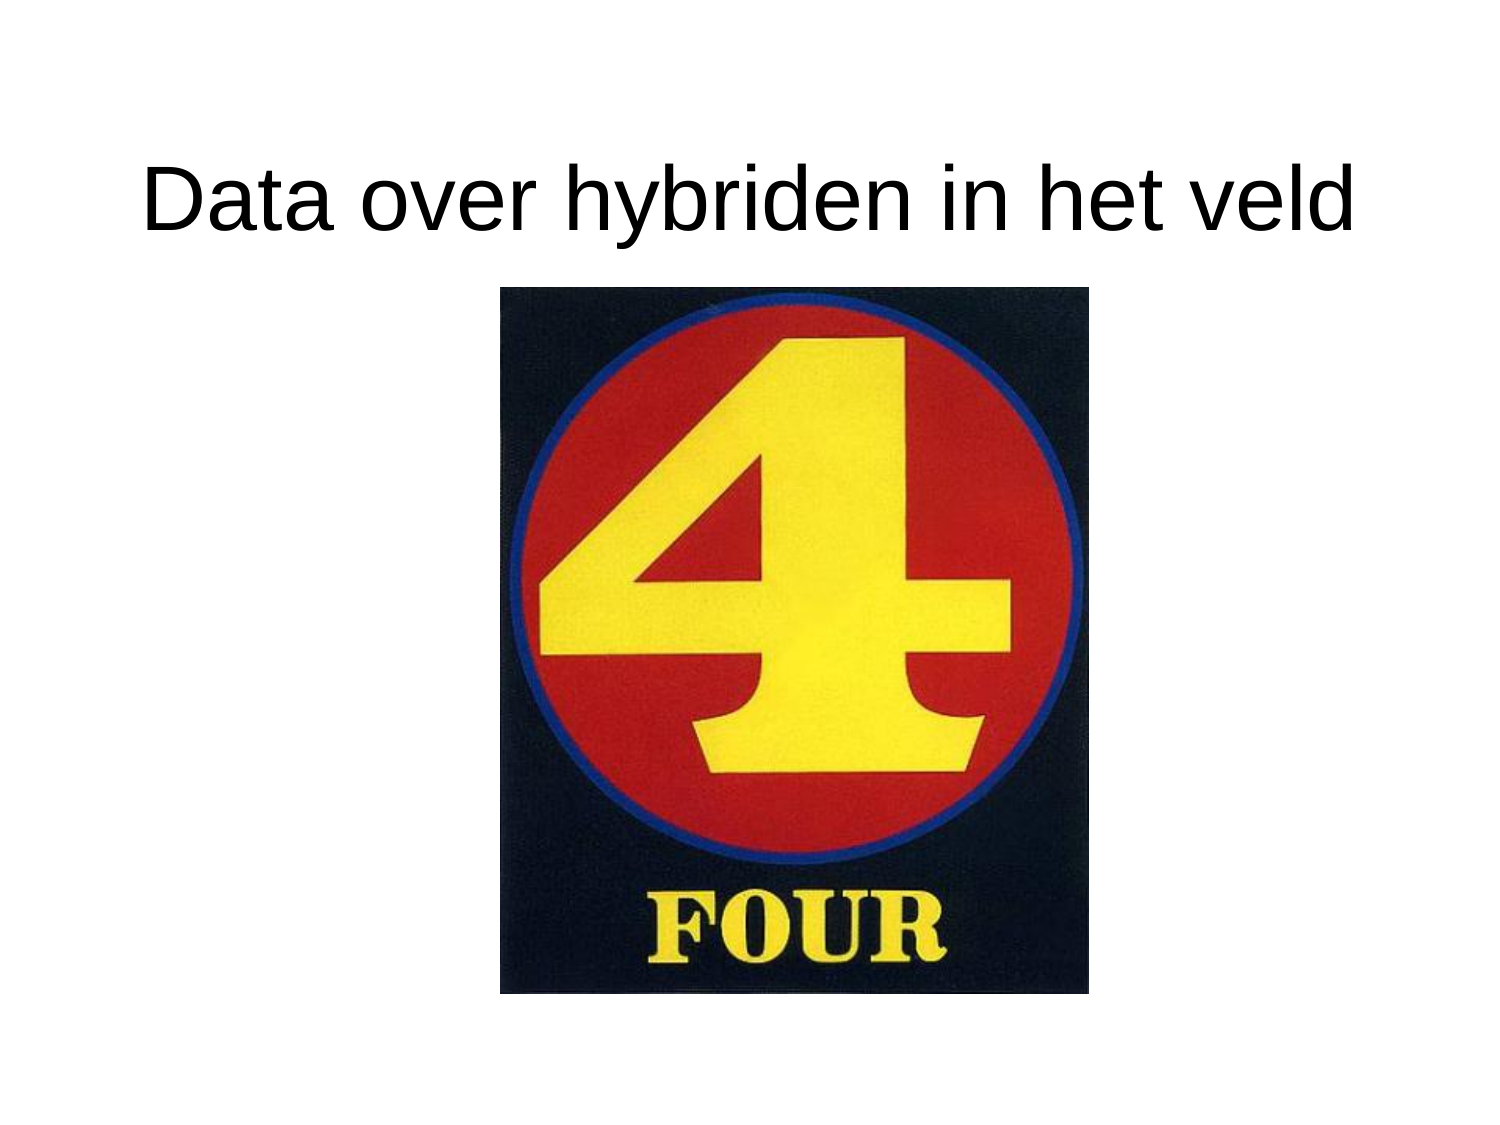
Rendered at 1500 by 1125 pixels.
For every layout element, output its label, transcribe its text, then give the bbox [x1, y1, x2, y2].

picture [499, 287, 1089, 994]
title Data over hybriden in het veld [112, 99, 1388, 288]
